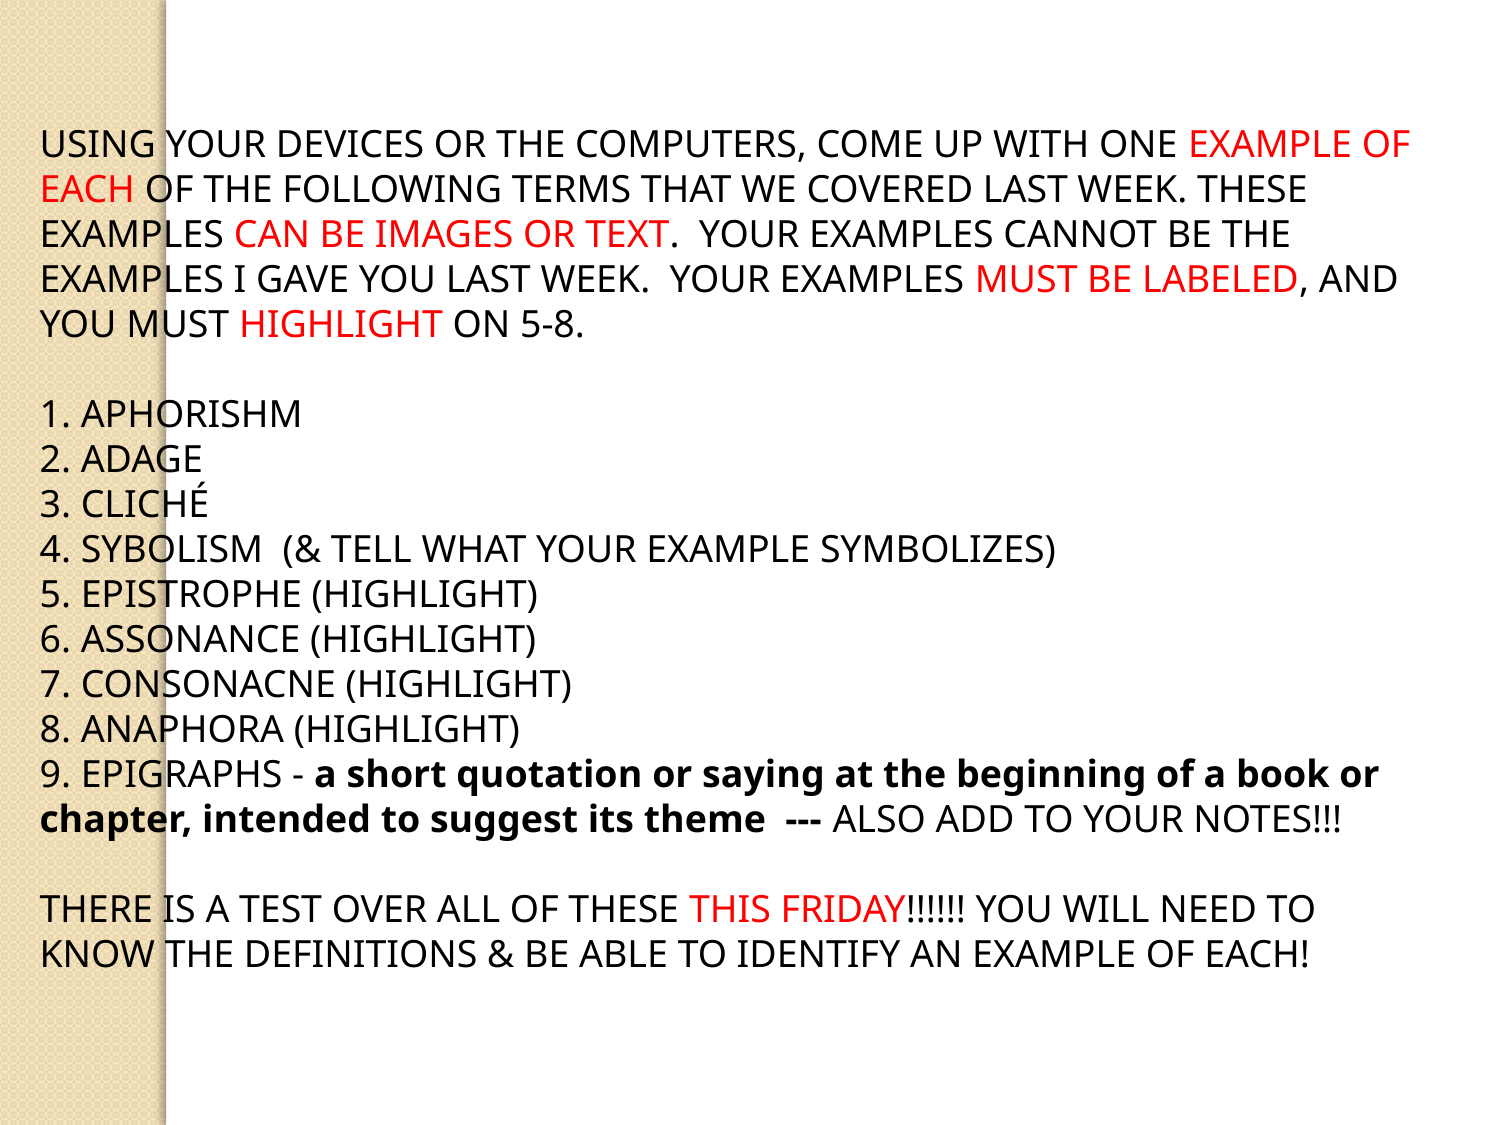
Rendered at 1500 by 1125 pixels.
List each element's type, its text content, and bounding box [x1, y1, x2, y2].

text_box USING YOUR DEVICES OR THE COMPUTERS, COME UP WITH ONE EXAMPLE OF EACH OF THE FOLLOWING TERMS THAT WE COVERED LAST WEEK. THESE EXAMPLES CAN BE IMAGES OR TEXT. YOUR EXAMPLES CANNOT BE THE EXAMPLES I GAVE YOU LAST WEEK. YOUR EXAMPLES MUST BE LABELED, AND YOU MUST HIGHLIGHT ON 5-8. 1. APHORISHM 2. ADAGE 3. CLICHÉ 4. SYBOLISM (& TELL WHAT YOUR EXAMPLE SYMBOLIZES) 5. EPISTROPHE (HIGHLIGHT) 6. ASSONANCE (HIGHLIGHT) 7. CONSONACNE (HIGHLIGHT) 8. ANAPHORA (HIGHLIGHT) 9. EPIGRAPHS - a short quotation or saying at the beginning of a book or chapter, intended to suggest its theme --- ALSO ADD TO YOUR NOTES!!! THERE IS A TEST OVER ALL OF THESE THIS FRIDAY!!!!!! YOU WILL NEED TO KNOW THE DEFINITIONS & BE ABLE TO IDENTIFY AN EXAMPLE OF EACH! [24, 112, 1450, 1073]
